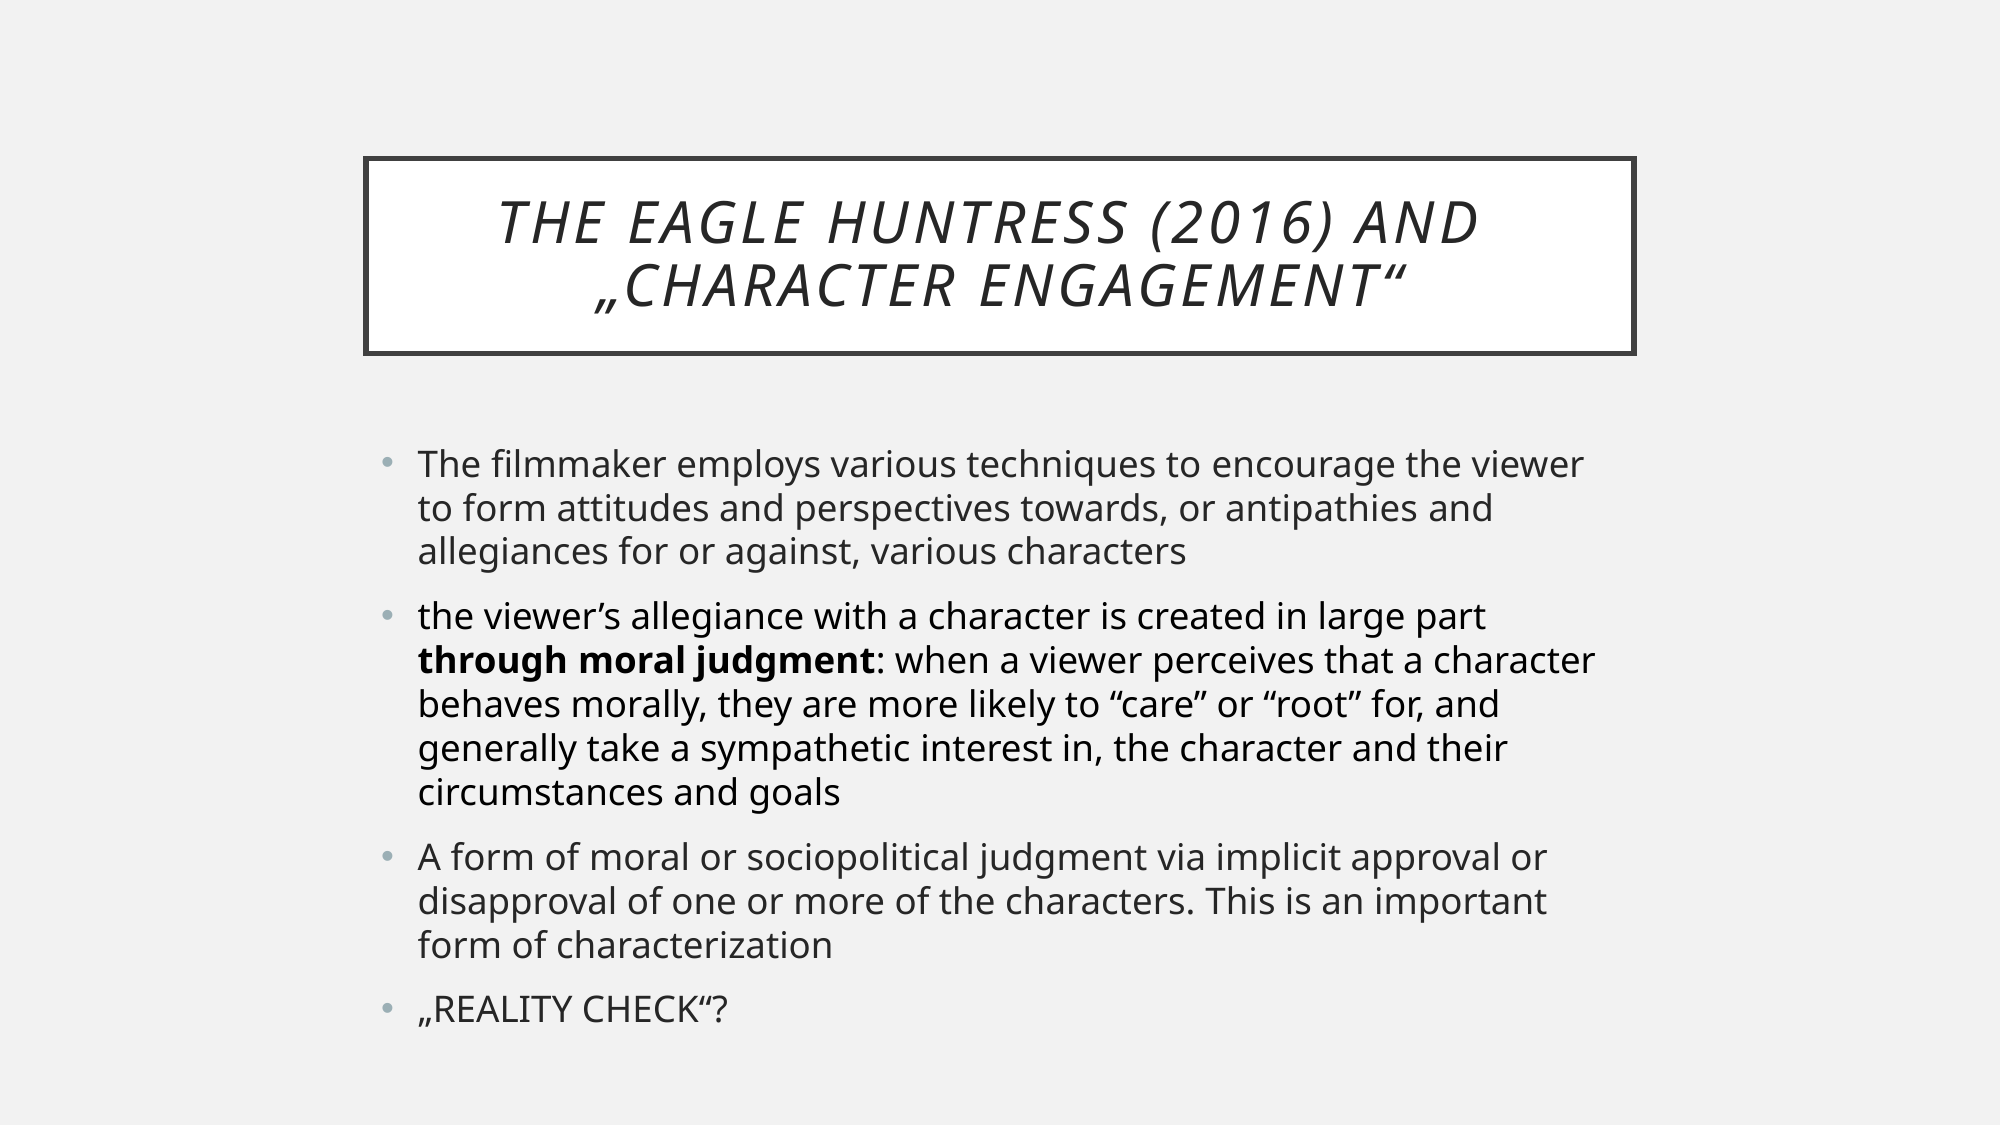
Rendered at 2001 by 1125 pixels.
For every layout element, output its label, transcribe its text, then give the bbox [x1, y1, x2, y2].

list The filmmaker employs various techniques to encourage the viewer to form attitudes and perspectives towards, or antipathies and allegiances for or against, various characters the viewer’s allegiance with a character is created in large part through moral judgment: when a viewer perceives that a character behaves morally, they are more likely to “care” or “root” for, and generally take a sympathetic interest in, the character and their circumstances and goals A form of moral or sociopolitical judgment via implicit approval or disapproval of one or more of the characters. This is an important form of characterization „REALITY CHECK“? [366, 432, 1634, 1042]
title The eagle huntress (2016) and „character engagement“ [363, 156, 1637, 356]
